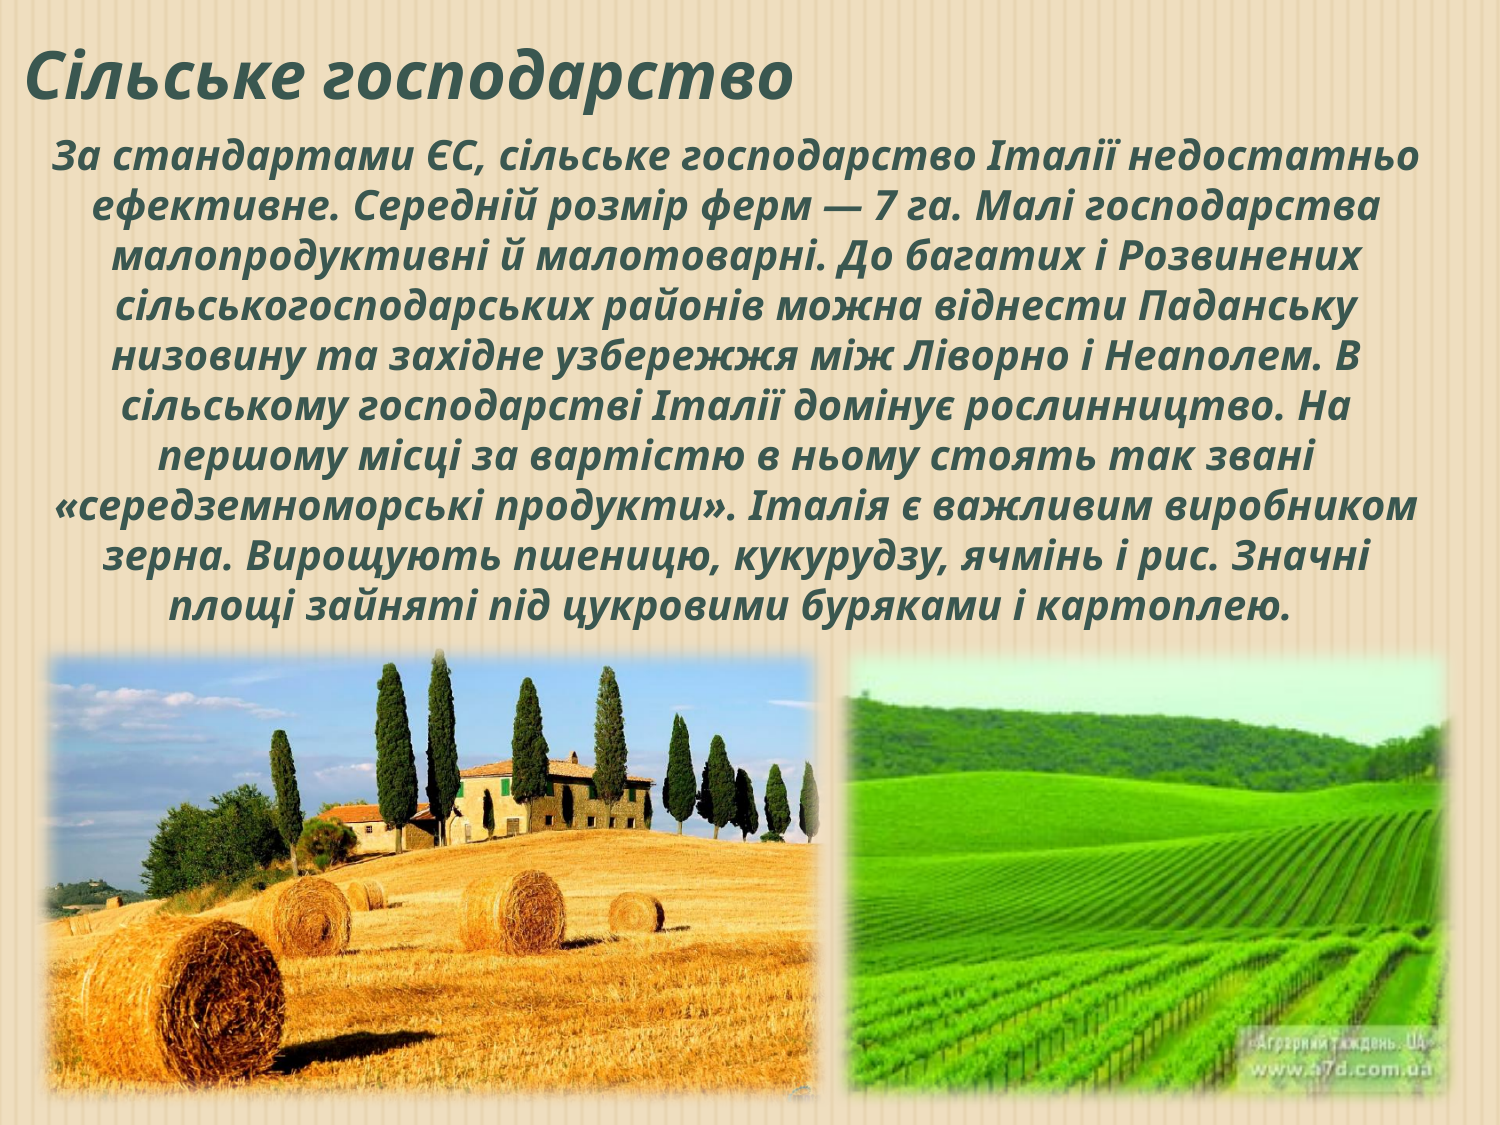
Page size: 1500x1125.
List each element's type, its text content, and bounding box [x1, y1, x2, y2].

text_box За стандартами ЄС, сільське господарство Італії недостатньо ефективне. Середній розмір ферм — 7 га. Малі господарства малопродуктивні й малотоварні. До багатих і Розвинених сільськогосподарських районів можна віднести Паданську низовину та західне узбережжя між Ліворно і Неаполем. В сільському господарстві Італії домінує рослинництво. На першому місці за вартістю в ньому стоять так звані «середземноморські продукти». Італія є важливим виробником зерна. Вирощують пшеницю, кукурудзу, ячмінь і рис. Значні площі зайняті під цукровими буряками і картоплею. [31, 121, 1441, 637]
text_box Сільське господарство [8, 25, 811, 120]
picture [31, 638, 1462, 1108]
